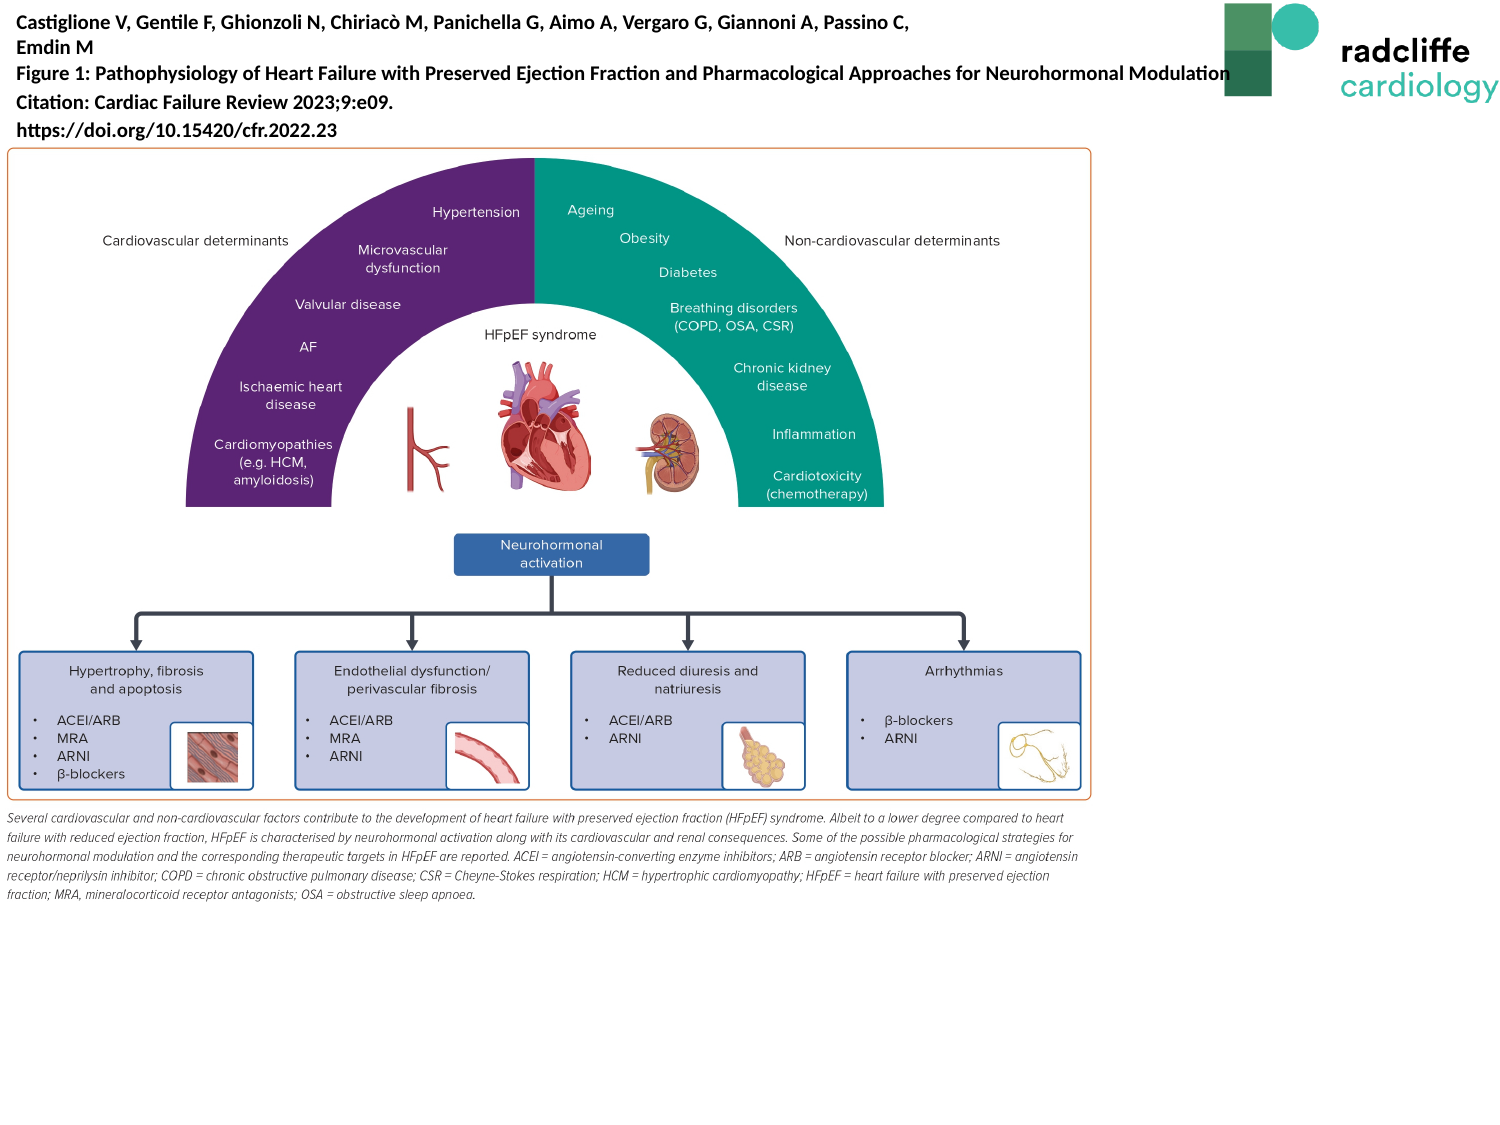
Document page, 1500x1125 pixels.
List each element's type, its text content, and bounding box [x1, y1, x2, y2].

picture [1224, 1, 1499, 104]
text_box Figure 1: Pathophysiology of Heart Failure with Preserved Ejection Fraction and Pharmacological Approaches for Neurohormonal Modulation [1, 51, 1224, 81]
picture [1, 141, 1096, 902]
text_box Citation: Cardiac Failure Review 2023;9:e09. [1, 81, 1500, 109]
text_box Castiglione V, Gentile F, Ghionzoli N, Chiriacò M, Panichella G, Aimo A, Vergaro G, Giannoni A, Passino C, Emdin M [1, 1, 939, 51]
text_box https://doi.org/10.15420/cfr.2022.23 [1, 109, 1500, 150]
